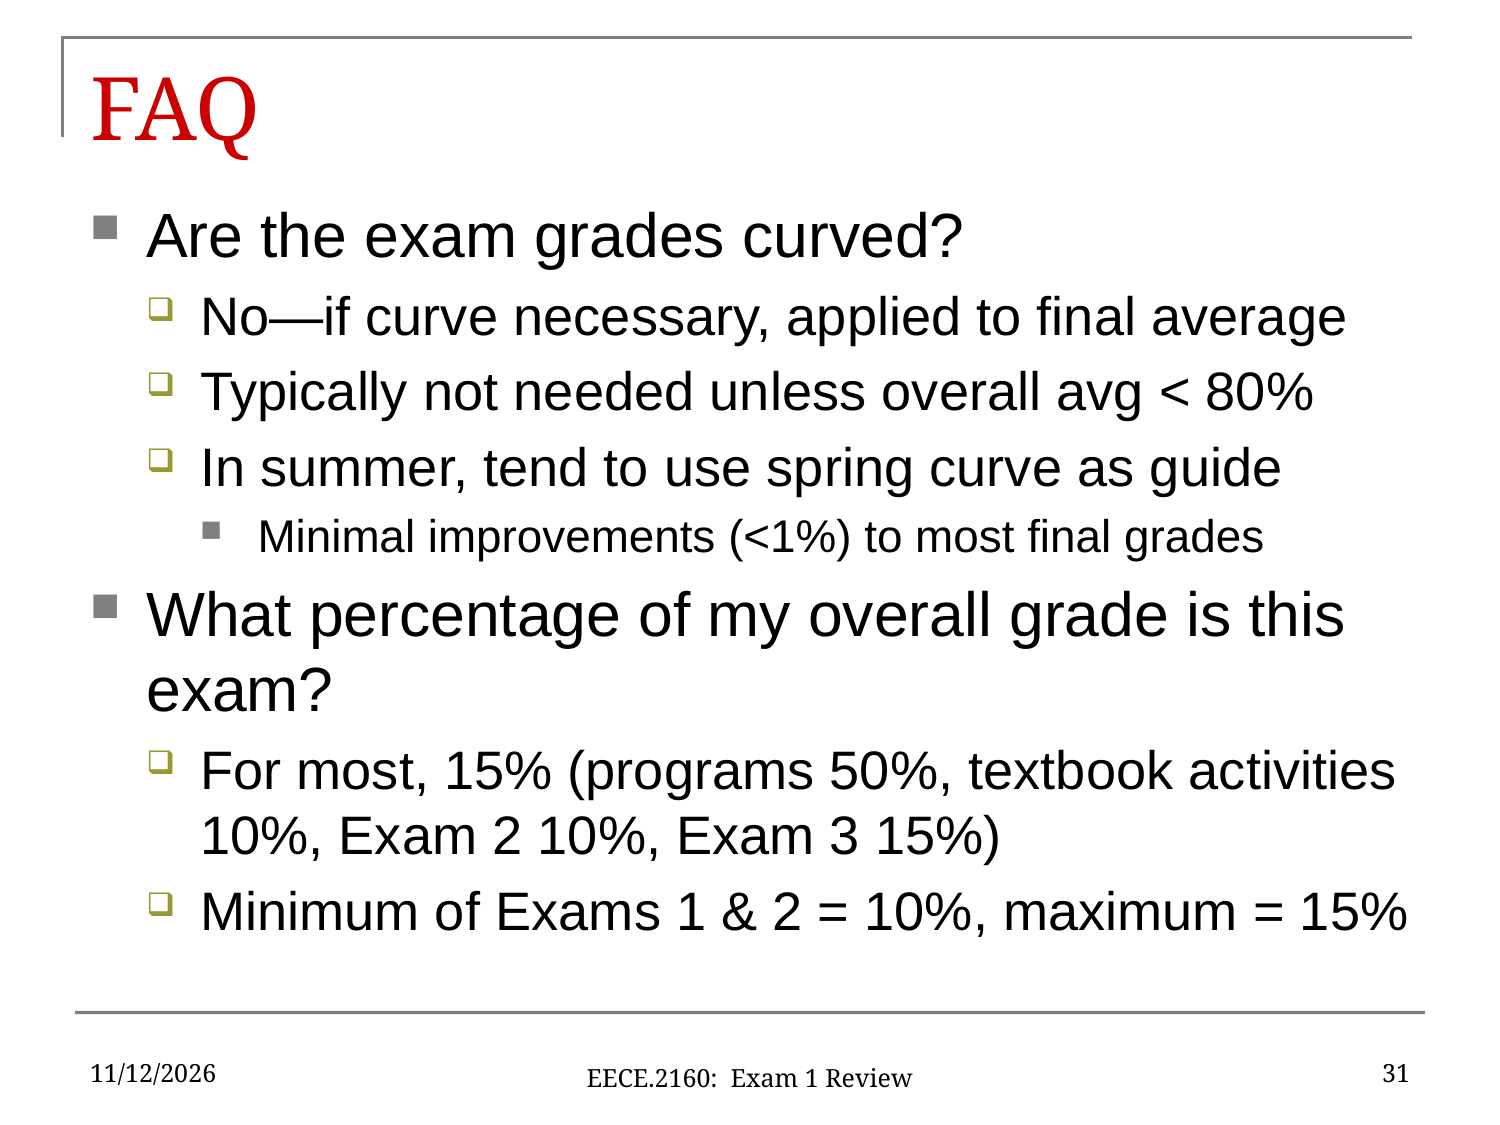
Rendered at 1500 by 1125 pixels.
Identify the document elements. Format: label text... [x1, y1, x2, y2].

slide_number 31 [1074, 1023, 1426, 1100]
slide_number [74, 1023, 426, 1100]
footer EECE.2160: Exam 1 Review [512, 1024, 988, 1101]
title FAQ [75, 45, 1425, 163]
list Are the exam grades curved? No—if curve necessary, applied to final average Typically not needed unless overall avg < 80% In summer, tend to use spring curve as guide Minimal improvements (<1%) to most final grades What percentage of my overall grade is this exam? For most, 15% (programs 50%, textbook activities 10%, Exam 2 10%, Exam 3 15%) Minimum of Exams 1 & 2 = 10%, maximum = 15% [75, 187, 1425, 1006]
